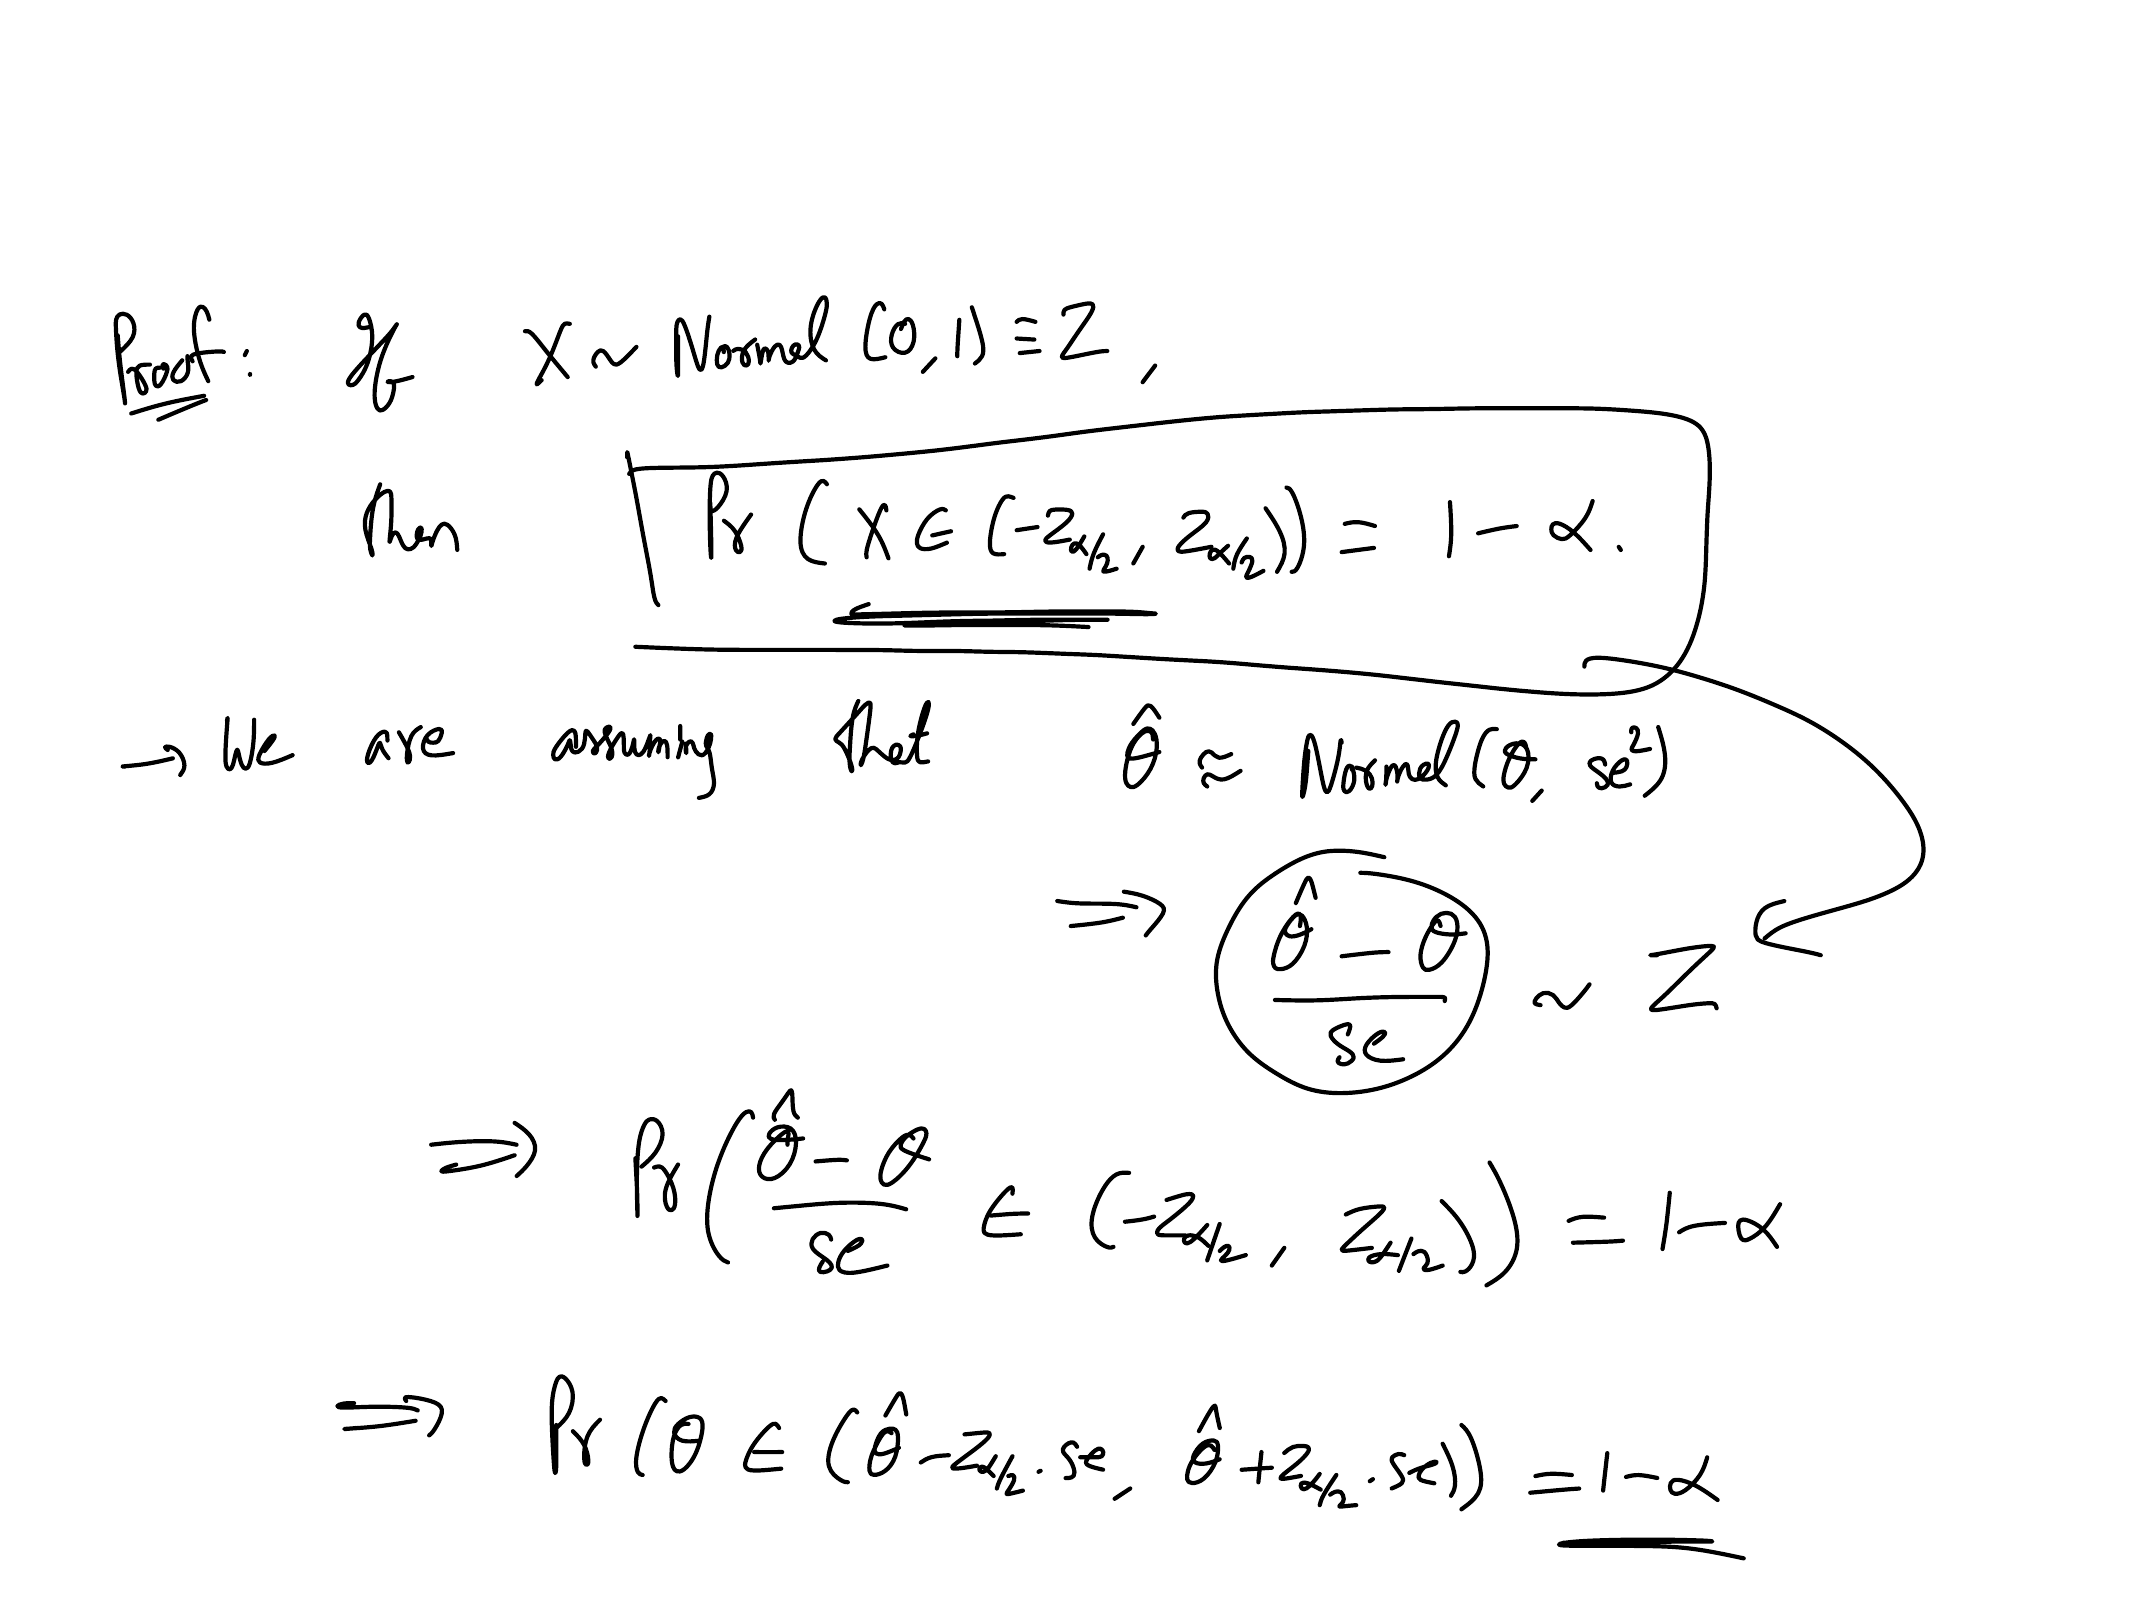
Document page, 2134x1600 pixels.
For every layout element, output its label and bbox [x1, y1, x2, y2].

text_box [115, 296, 1924, 1559]
